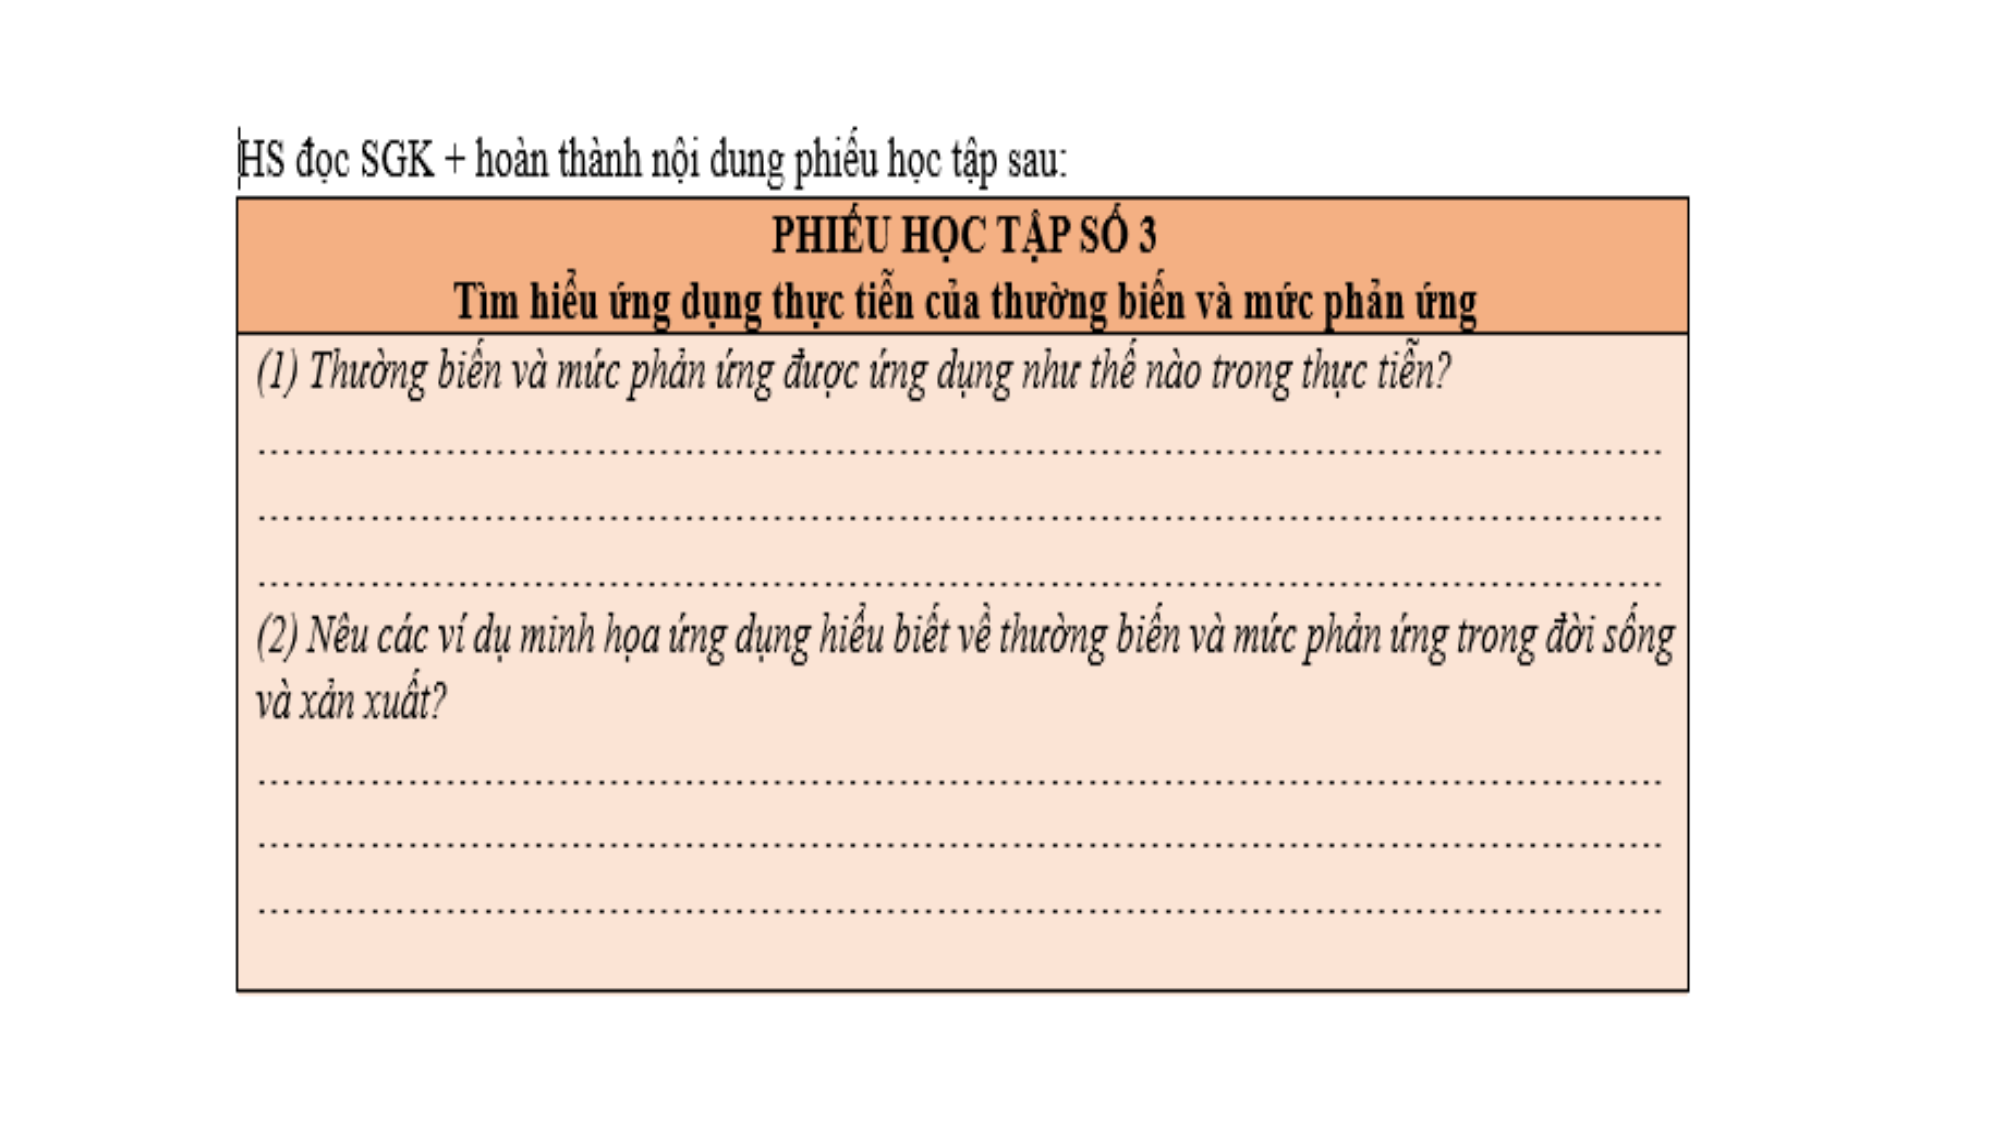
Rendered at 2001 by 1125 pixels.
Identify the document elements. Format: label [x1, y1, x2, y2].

picture [169, 95, 1725, 1020]
